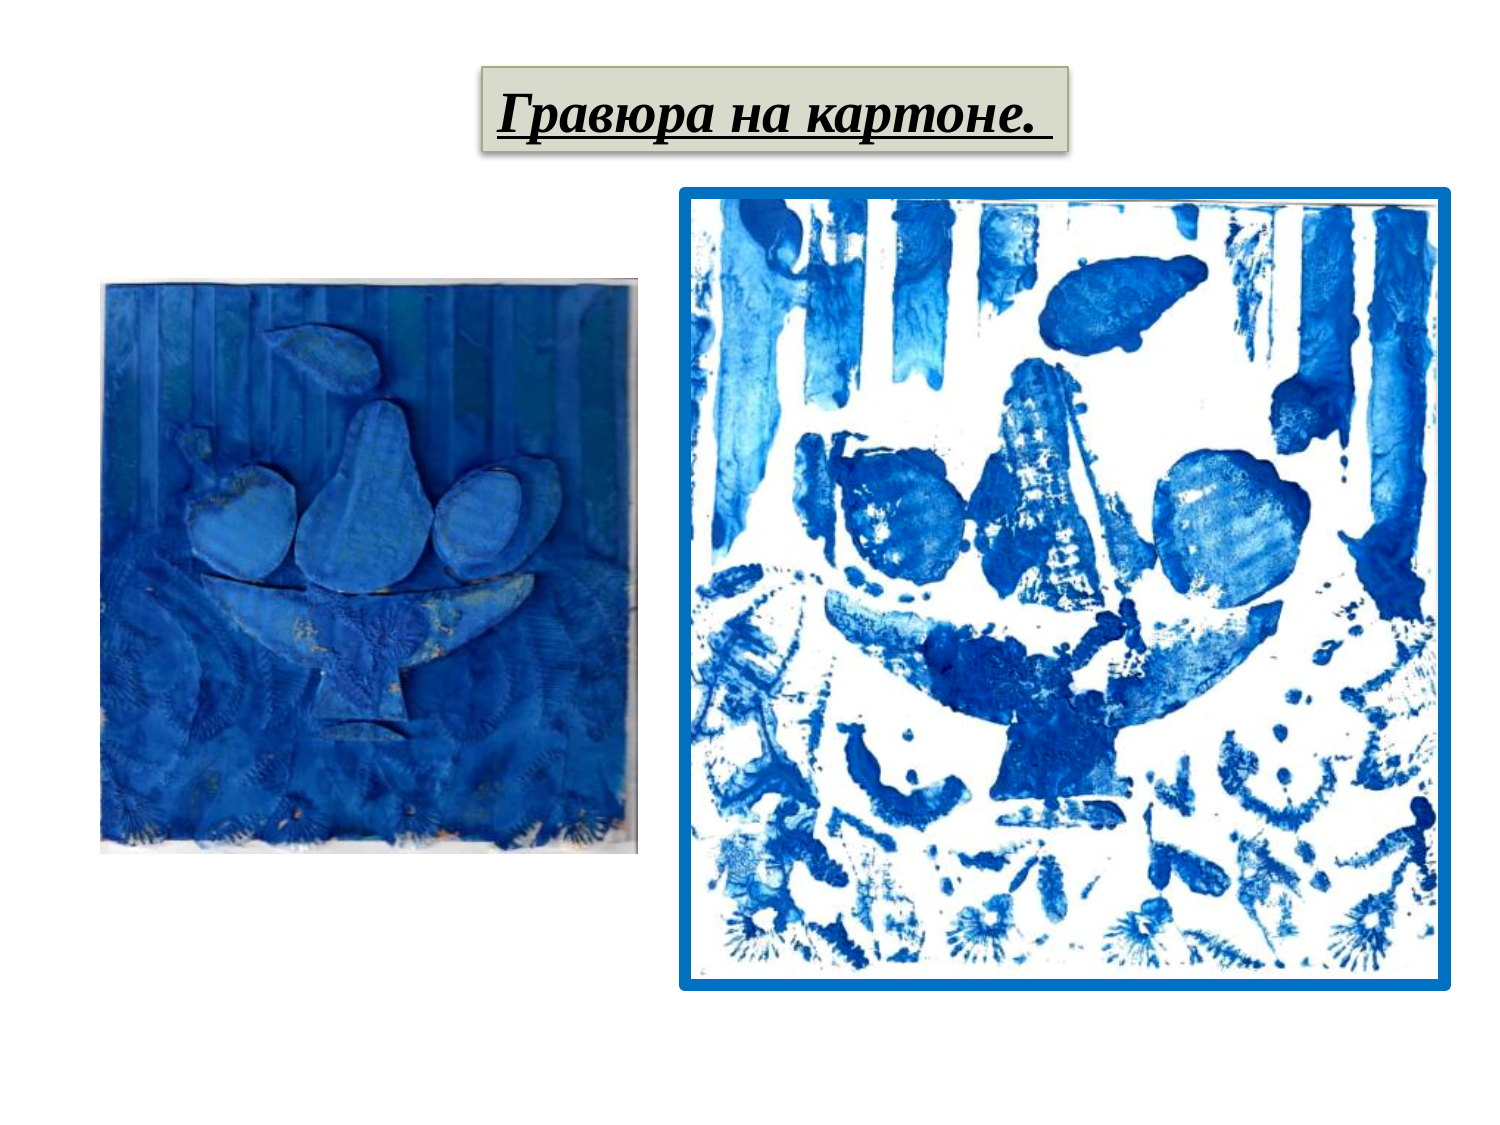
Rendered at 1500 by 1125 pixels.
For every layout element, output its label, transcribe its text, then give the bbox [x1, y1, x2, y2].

text_box Гравюра на картоне. [481, 66, 1069, 152]
picture [100, 278, 638, 854]
picture [691, 198, 1439, 980]
